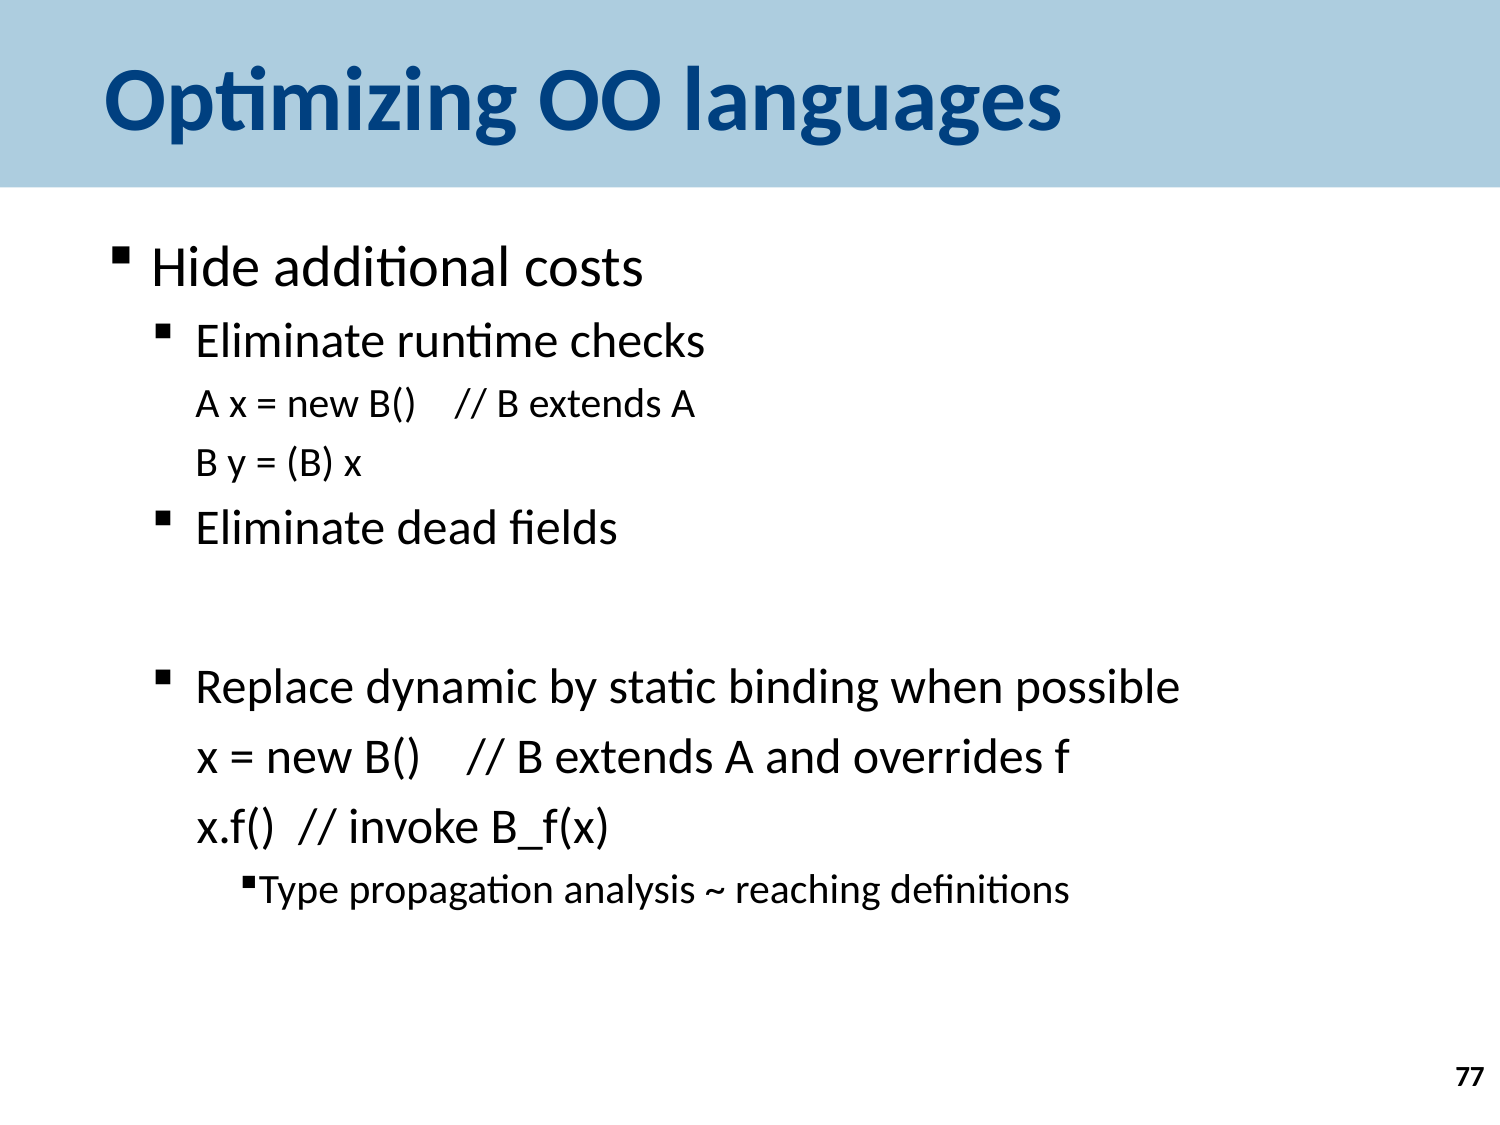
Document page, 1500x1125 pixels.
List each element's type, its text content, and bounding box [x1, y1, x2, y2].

title Optimizing OO languages [0, 0, 1500, 188]
list Hide additional costs Eliminate runtime checks A x = new B() // B extends A B y = (B) x Eliminate dead fields Replace dynamic by static binding when possible x = new B() // B extends A and overrides f x.f() // invoke B_f(x) Type propagation analysis ~ reaching definitions [92, 220, 1388, 1000]
slide_number 77 [1187, 1049, 1500, 1125]
